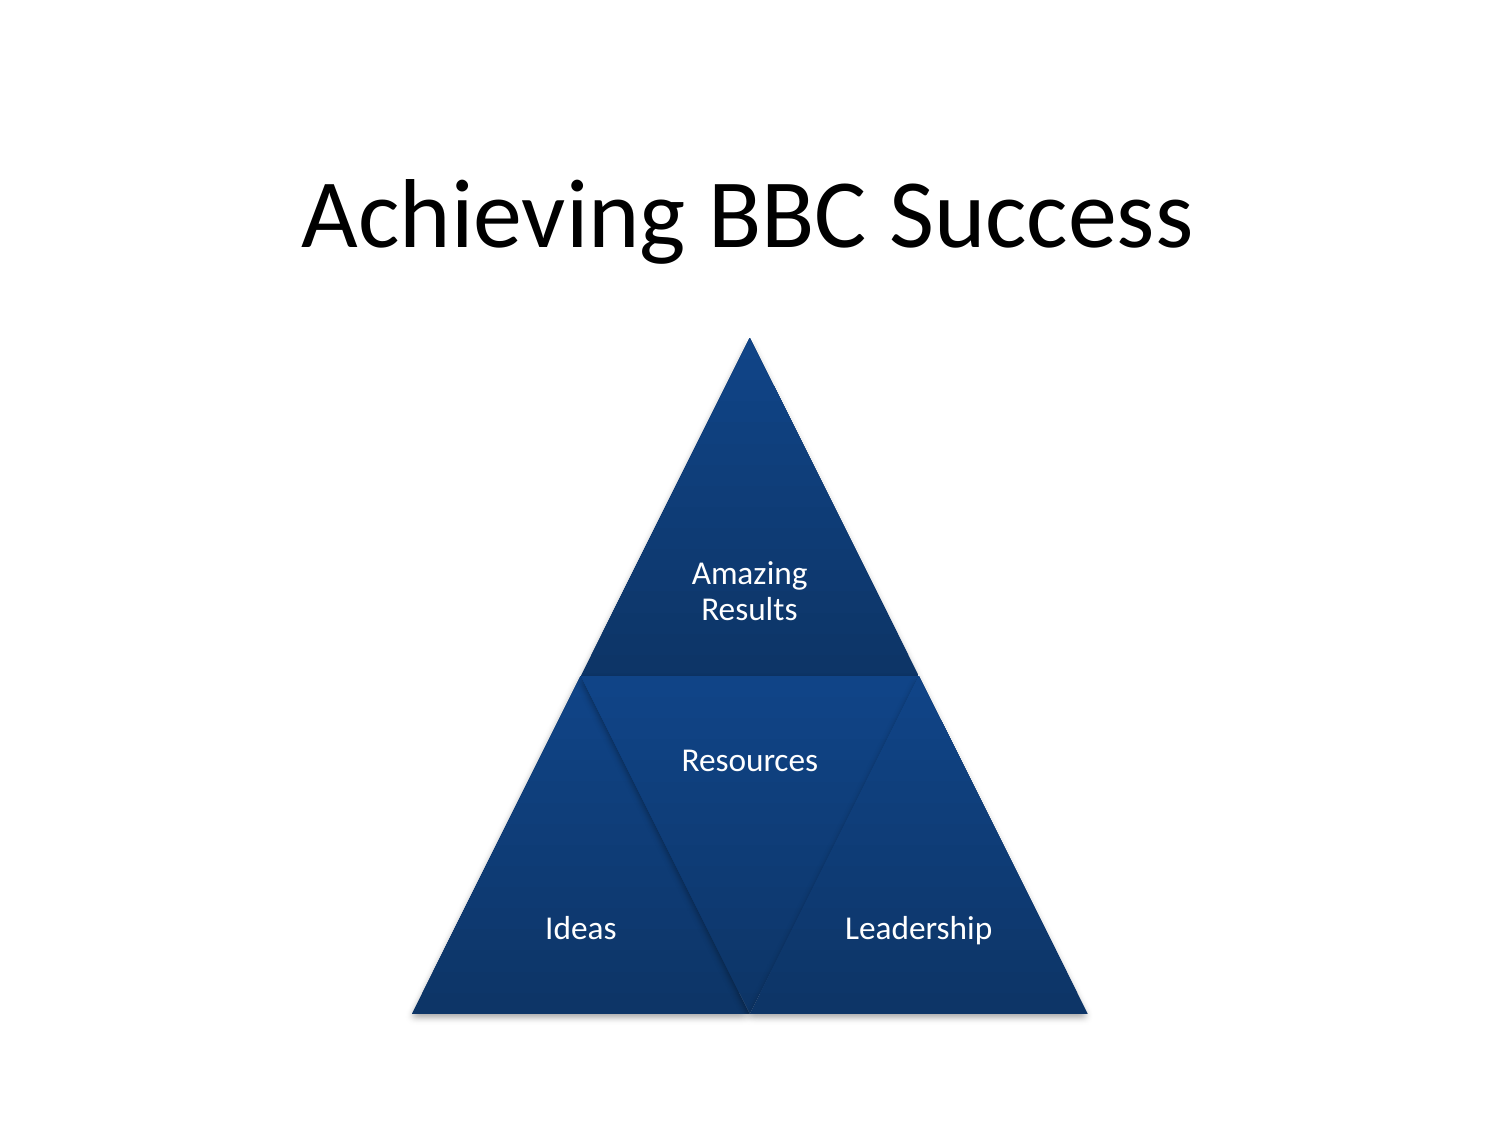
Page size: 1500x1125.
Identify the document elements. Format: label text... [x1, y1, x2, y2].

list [336, 337, 1164, 1014]
title Achieving BBC Success [70, 39, 1427, 275]
